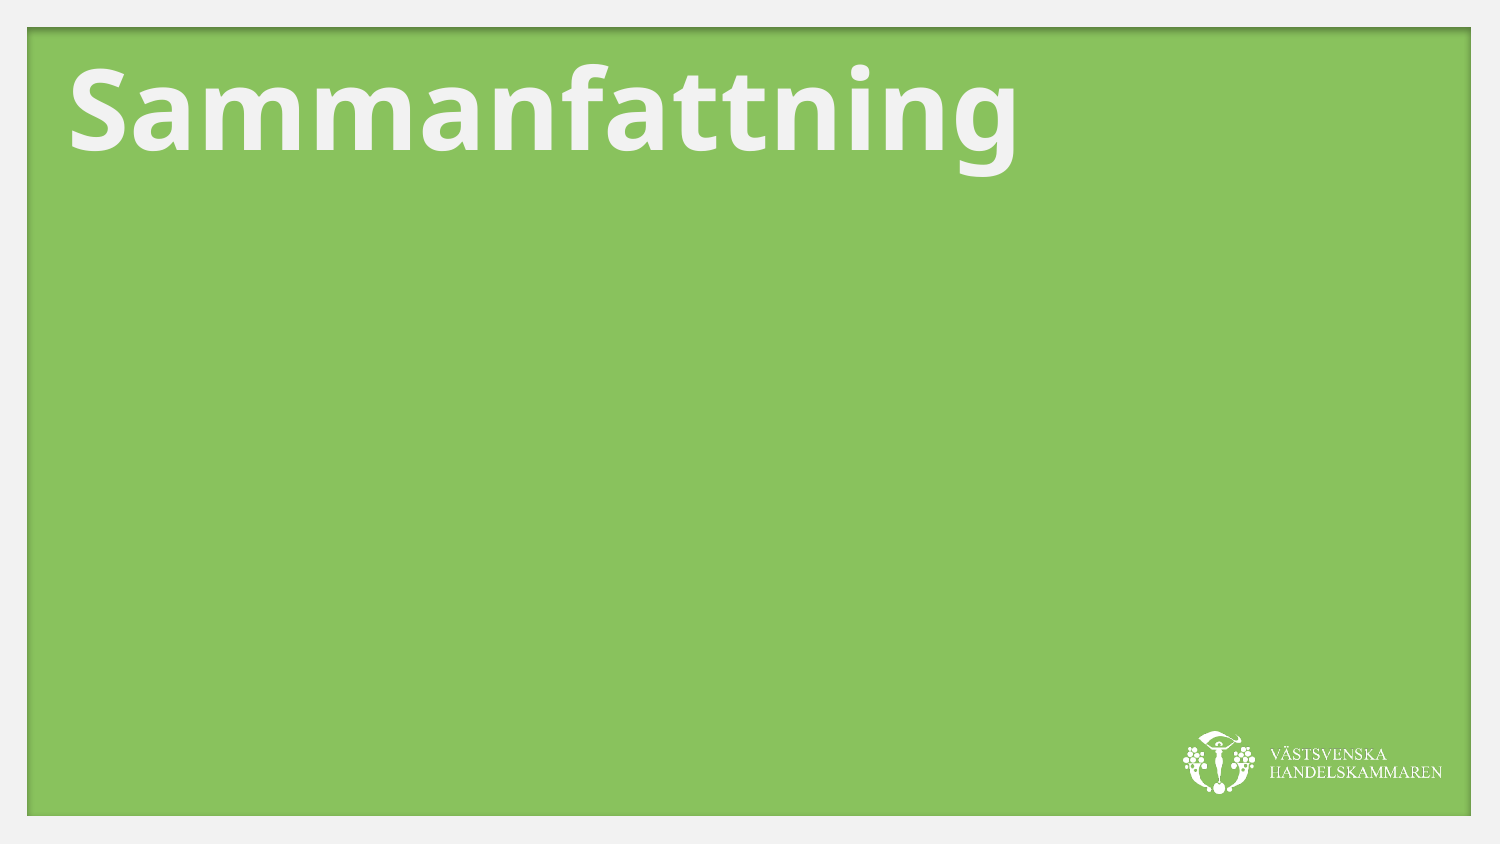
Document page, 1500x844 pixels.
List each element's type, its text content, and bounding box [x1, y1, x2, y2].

picture [1183, 731, 1442, 794]
title Sammanfattning [54, 52, 1447, 418]
